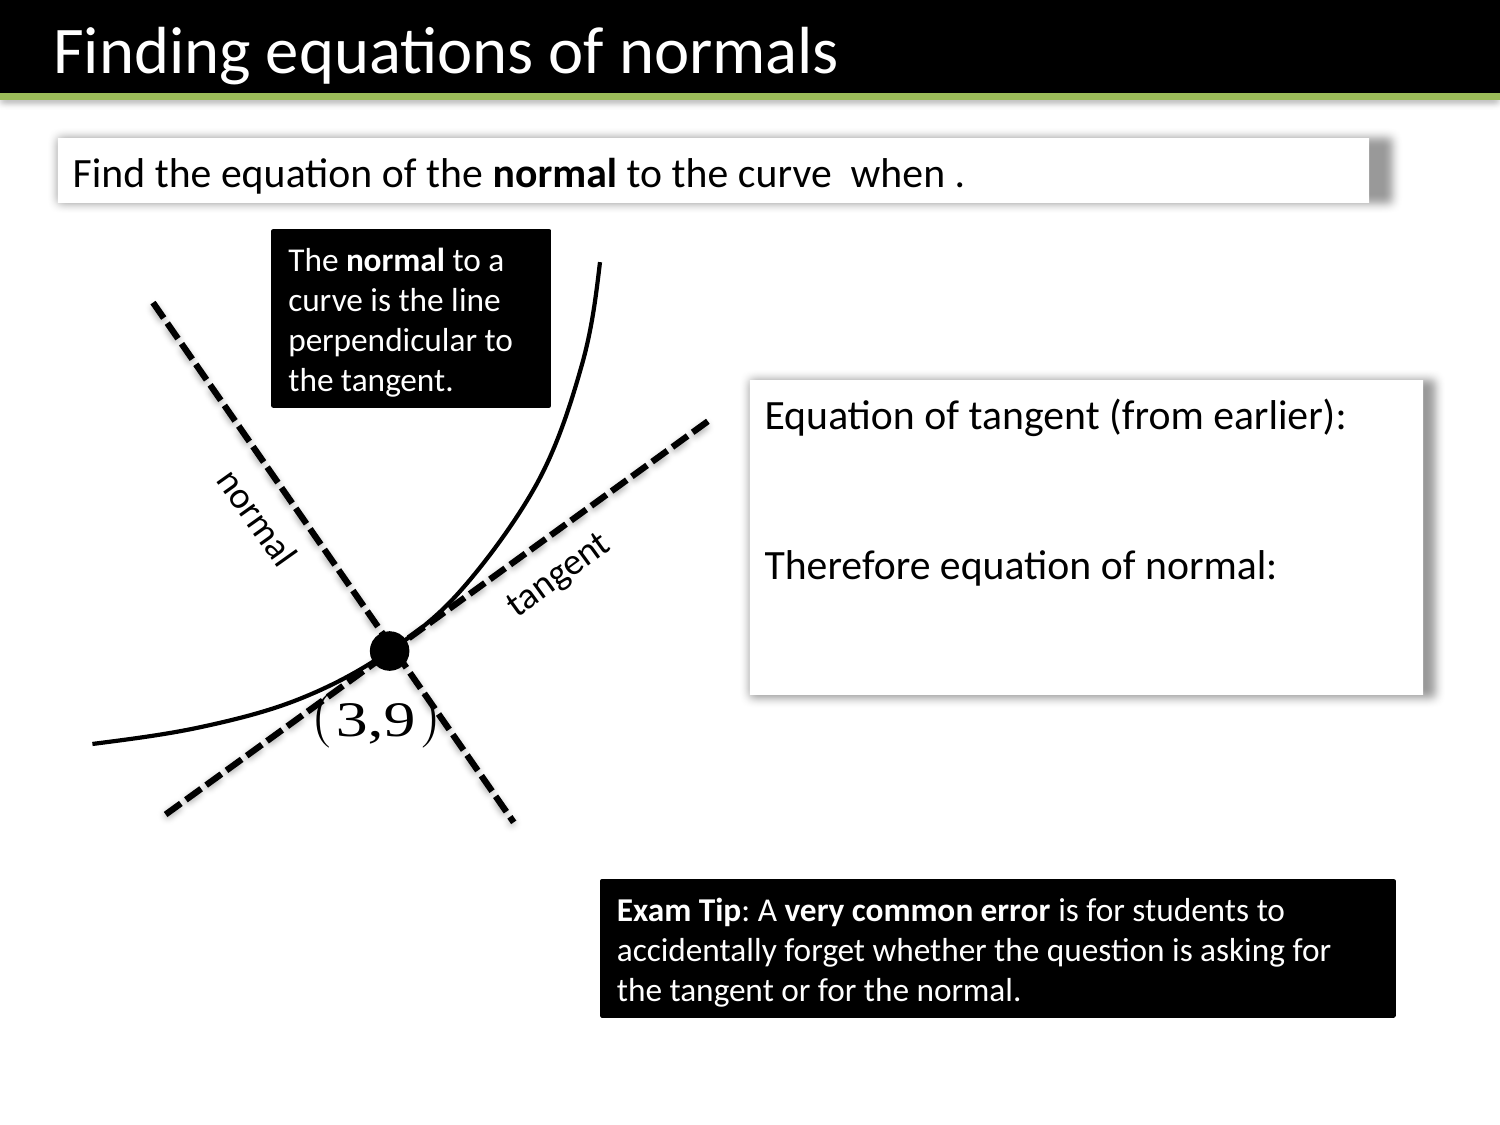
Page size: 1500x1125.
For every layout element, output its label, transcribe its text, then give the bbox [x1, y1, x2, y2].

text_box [0, 0, 1500, 99]
text_box [92, 692, 147, 747]
text_box Exam Tip: A very common error is for students to accidentally forget whether the question is asking for the tangent or for the normal. [600, 879, 1396, 1018]
text_box The normal to a curve is the line perpendicular to the tangent. [271, 229, 551, 408]
text_box [518, 261, 603, 416]
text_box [152, 302, 514, 823]
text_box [165, 418, 712, 815]
